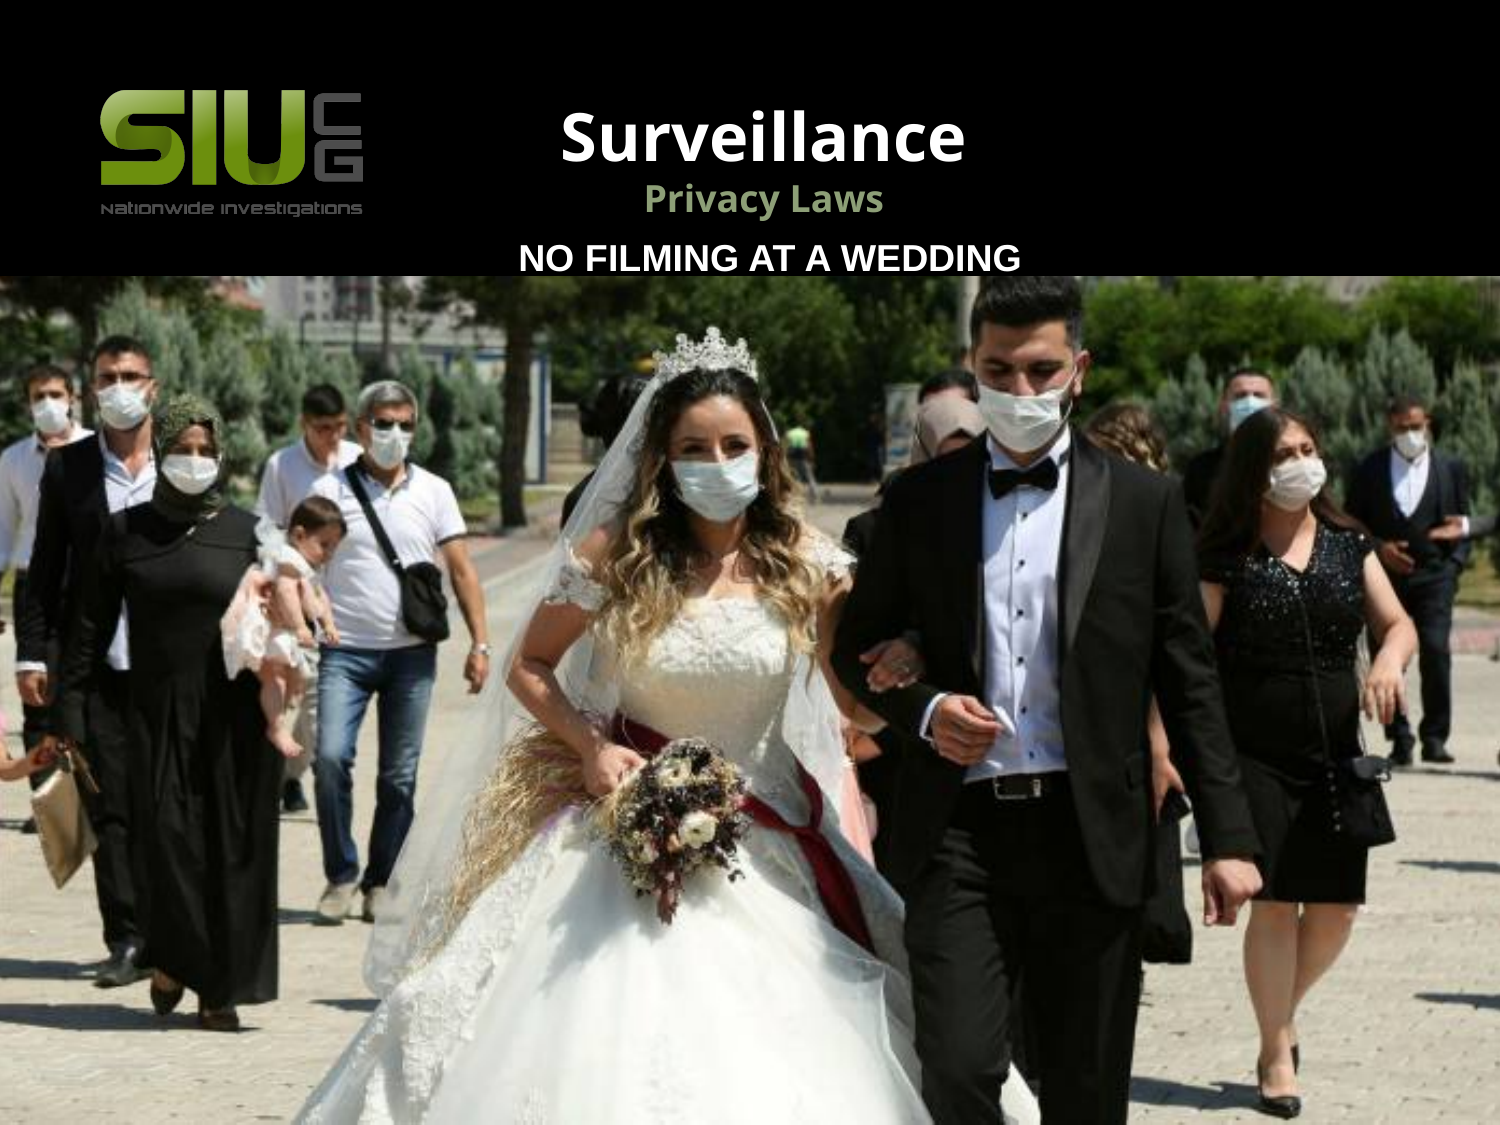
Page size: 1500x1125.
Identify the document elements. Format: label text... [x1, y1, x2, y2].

text_box No filming at a wedding [503, 232, 1118, 275]
picture [99, 89, 363, 218]
picture [0, 276, 1500, 1125]
text_box Surveillance Privacy Laws [490, 87, 1038, 228]
